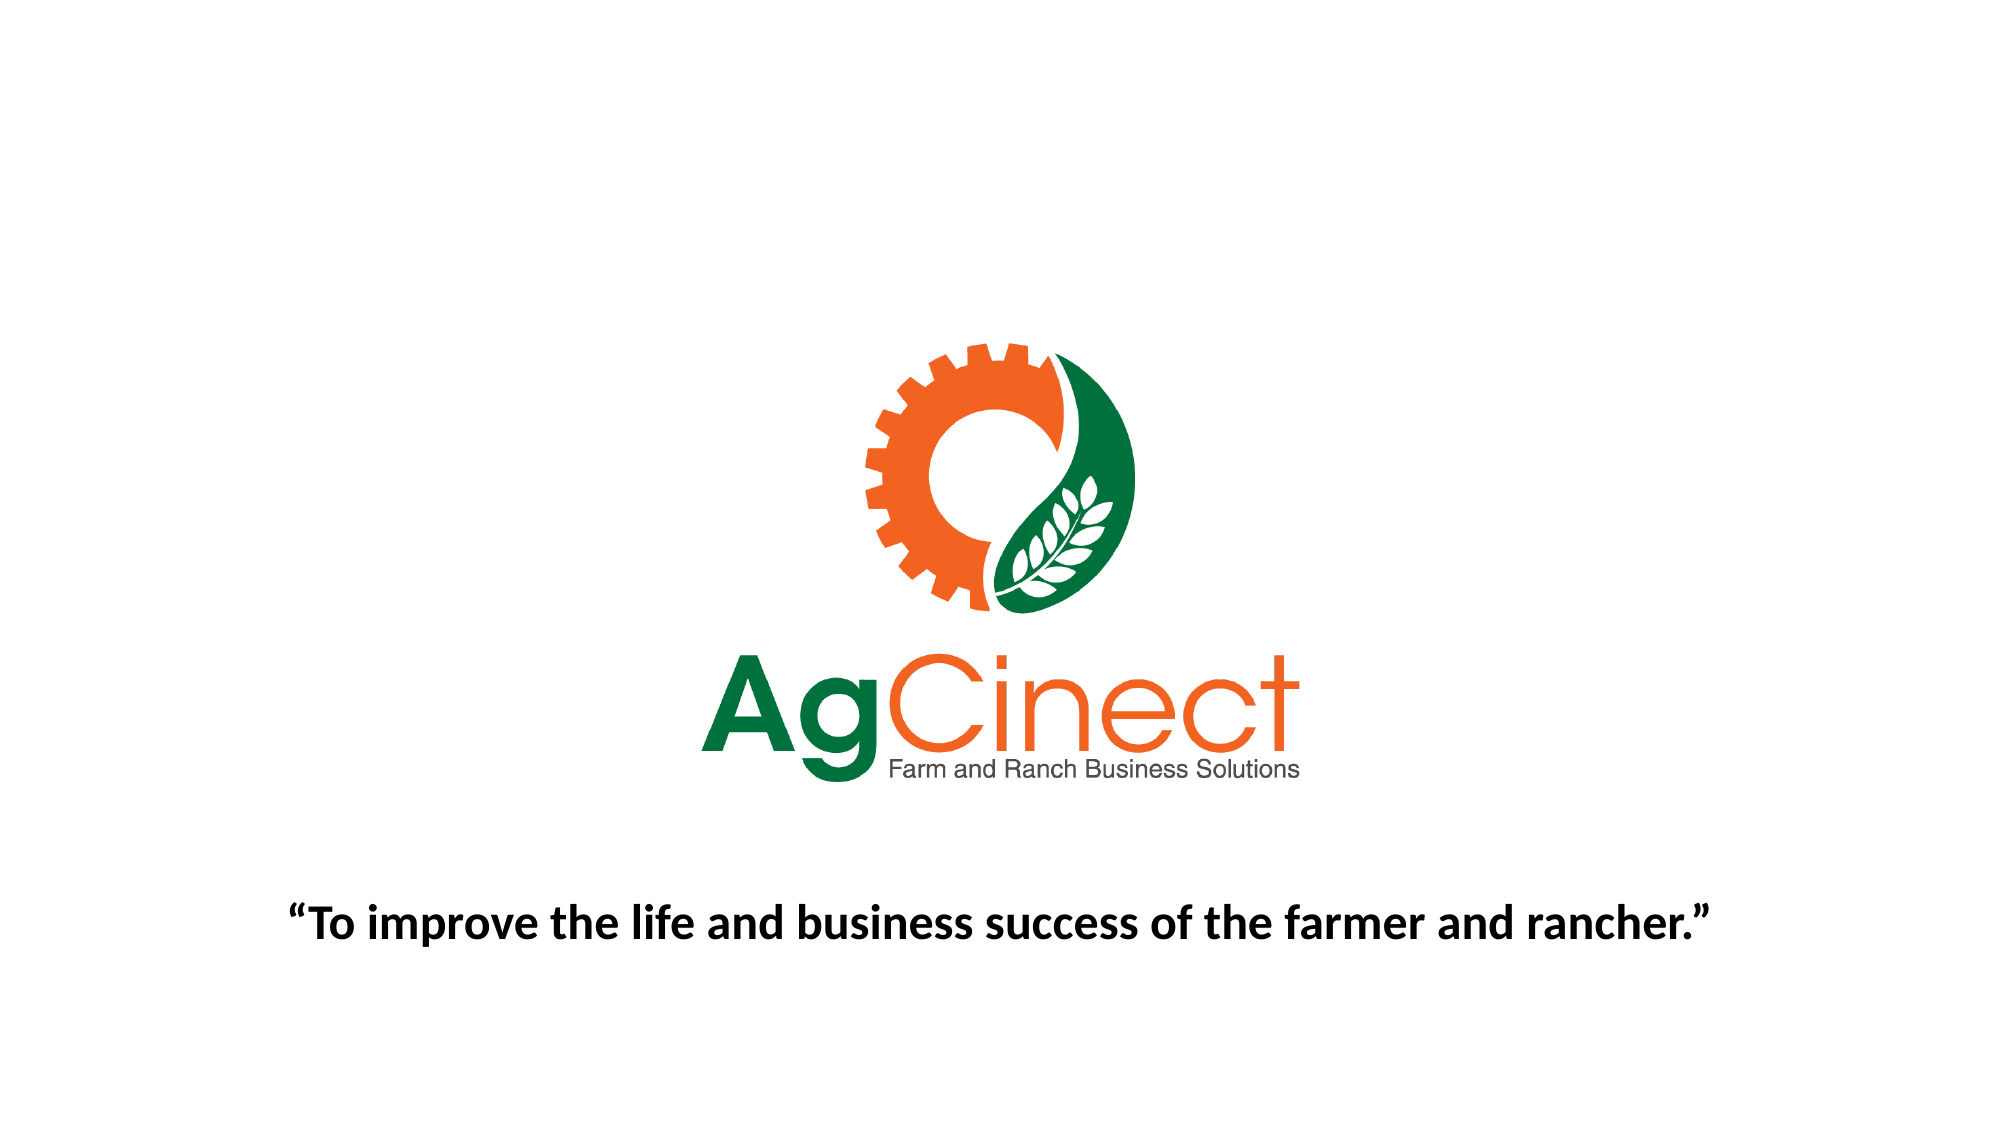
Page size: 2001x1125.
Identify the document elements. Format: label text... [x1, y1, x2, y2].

subtitle “To improve the life and business success of the farmer and rancher.” [249, 733, 1750, 1006]
picture [593, 257, 1407, 733]
